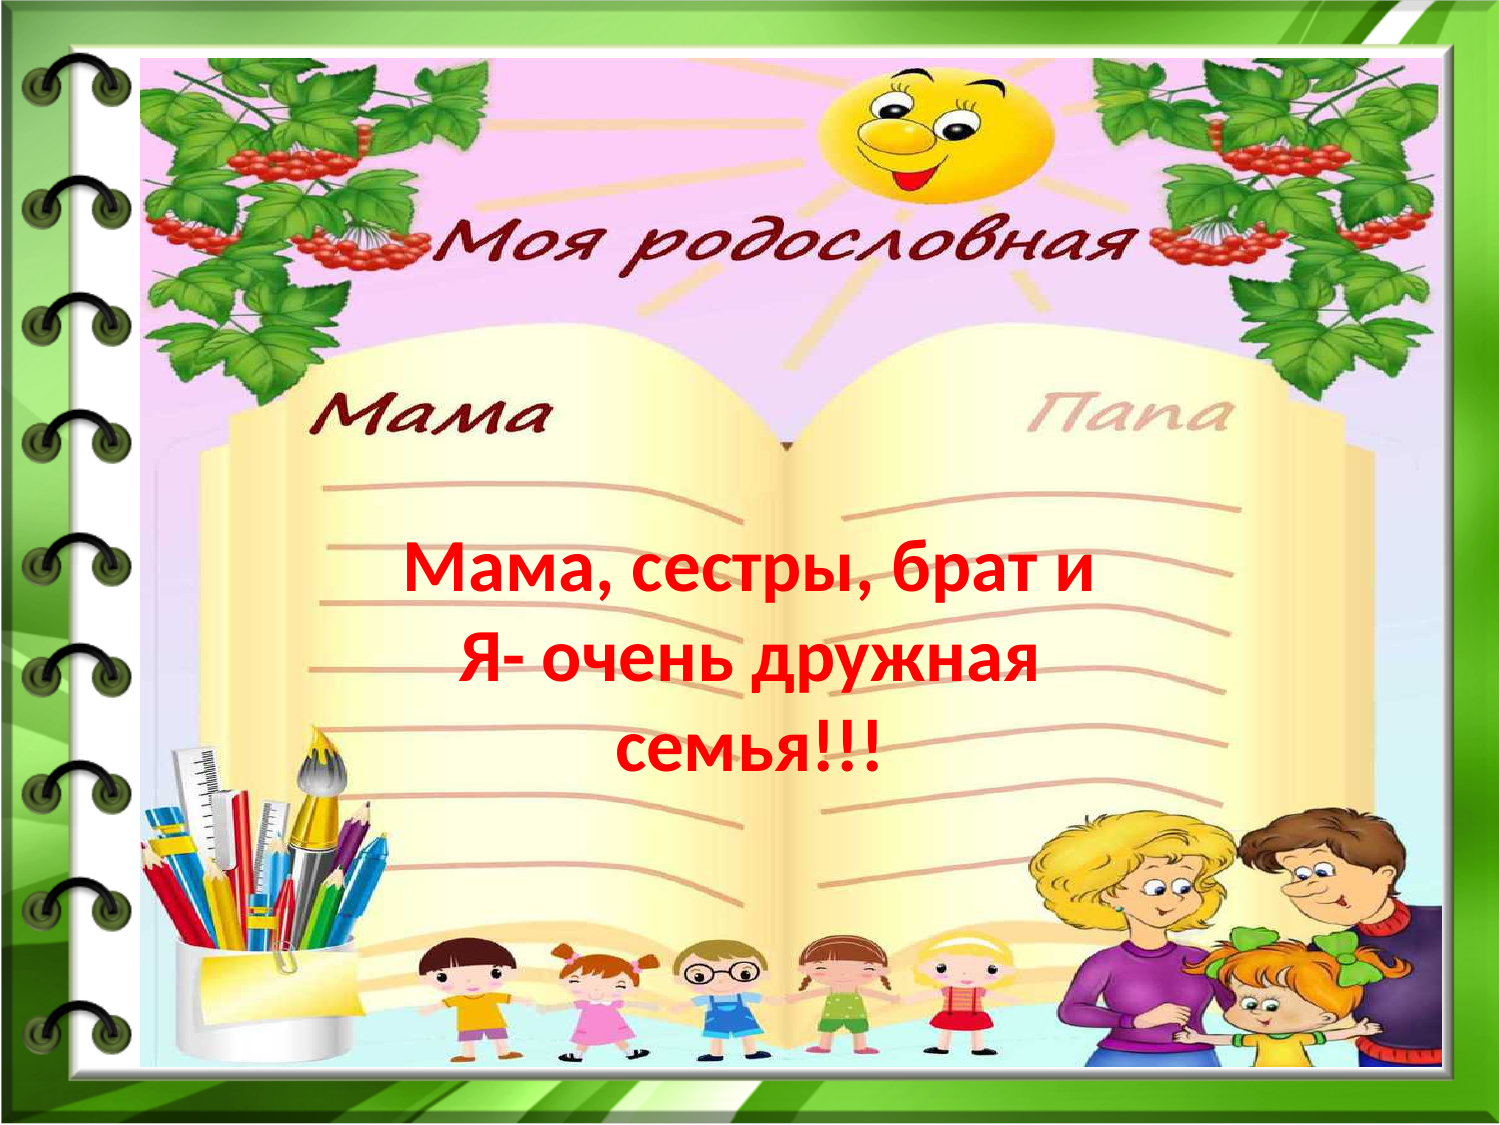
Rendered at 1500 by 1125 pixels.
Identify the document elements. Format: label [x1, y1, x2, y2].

list [140, 58, 1442, 1067]
picture [0, 0, 1500, 1125]
